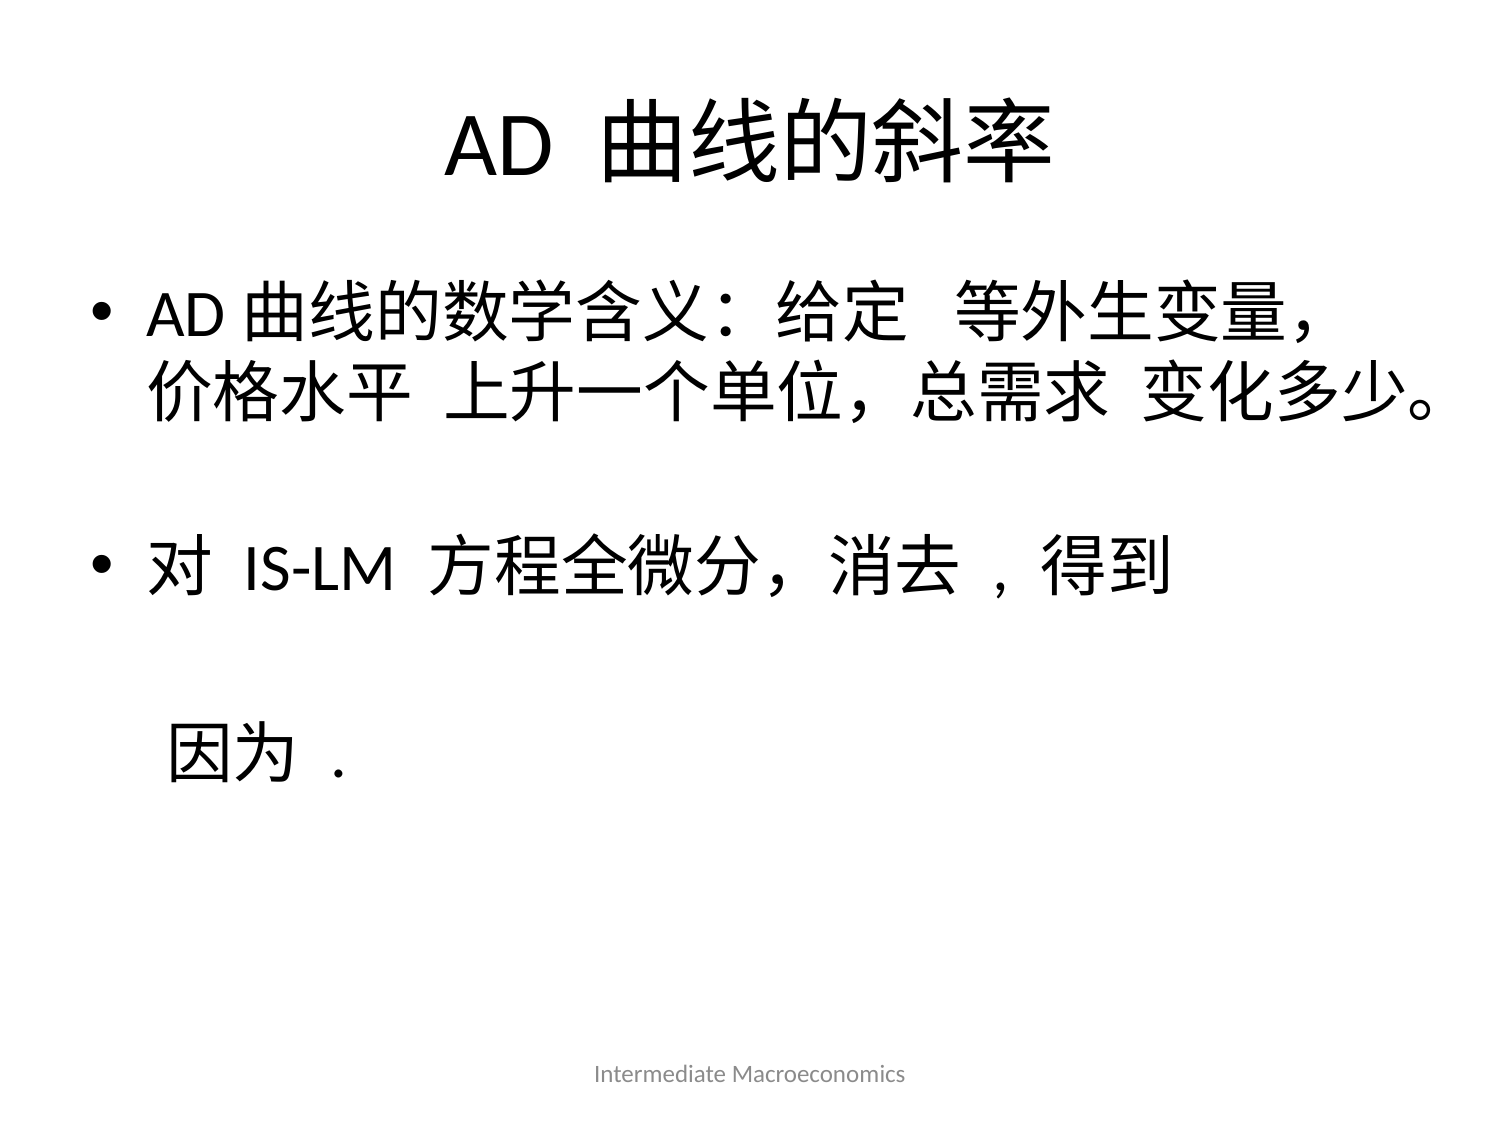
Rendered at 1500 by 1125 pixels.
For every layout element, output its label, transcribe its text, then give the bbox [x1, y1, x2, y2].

title AD 曲线的斜率 [75, 45, 1425, 233]
footer Intermediate Macroeconomics [512, 1042, 988, 1103]
